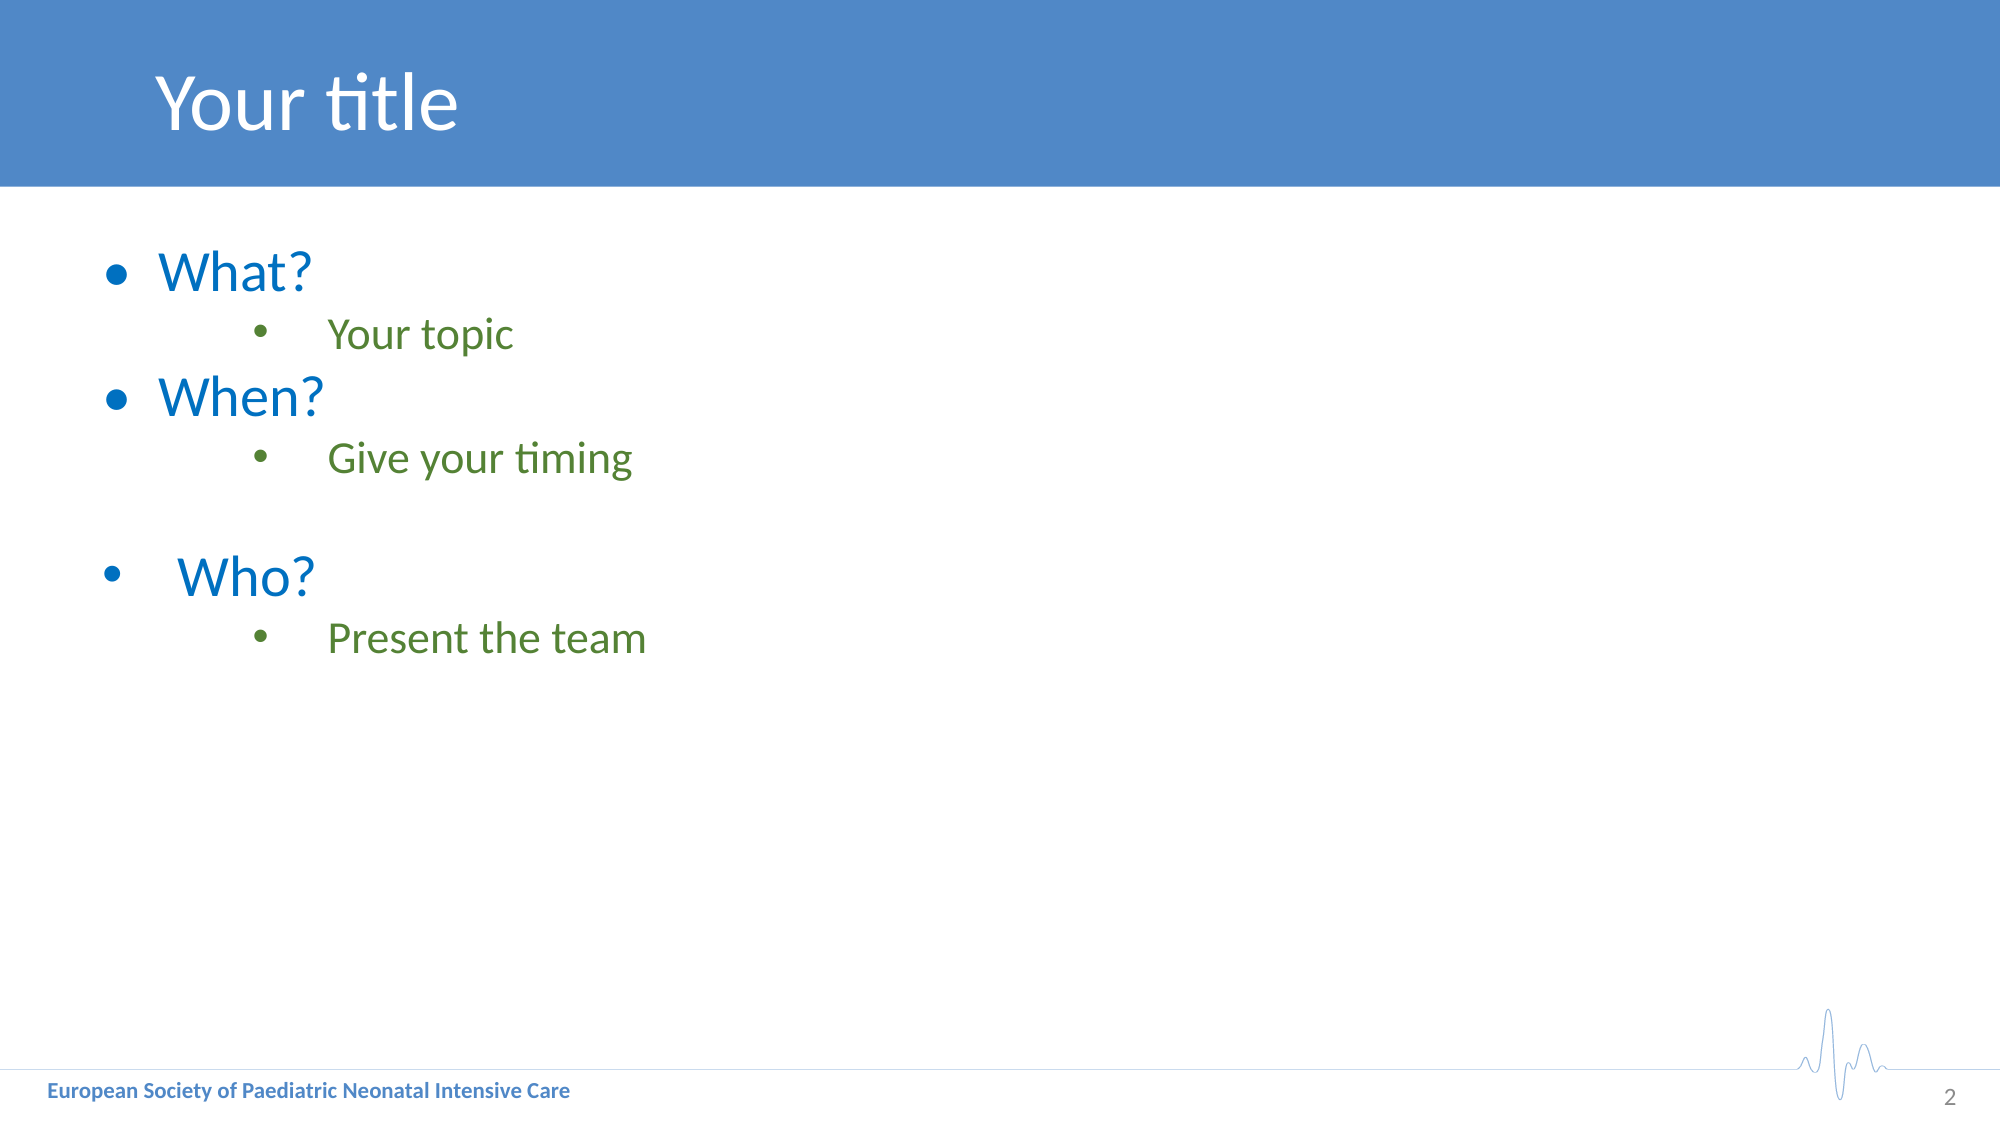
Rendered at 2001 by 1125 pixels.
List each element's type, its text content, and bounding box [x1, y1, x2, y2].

picture [0, 1001, 2000, 1116]
slide_number 1 [1521, 1066, 1972, 1125]
text_box • What? Your topic • When? Give your timing Who? Present the team [87, 225, 1950, 811]
text_box Your title [0, 11, 665, 156]
